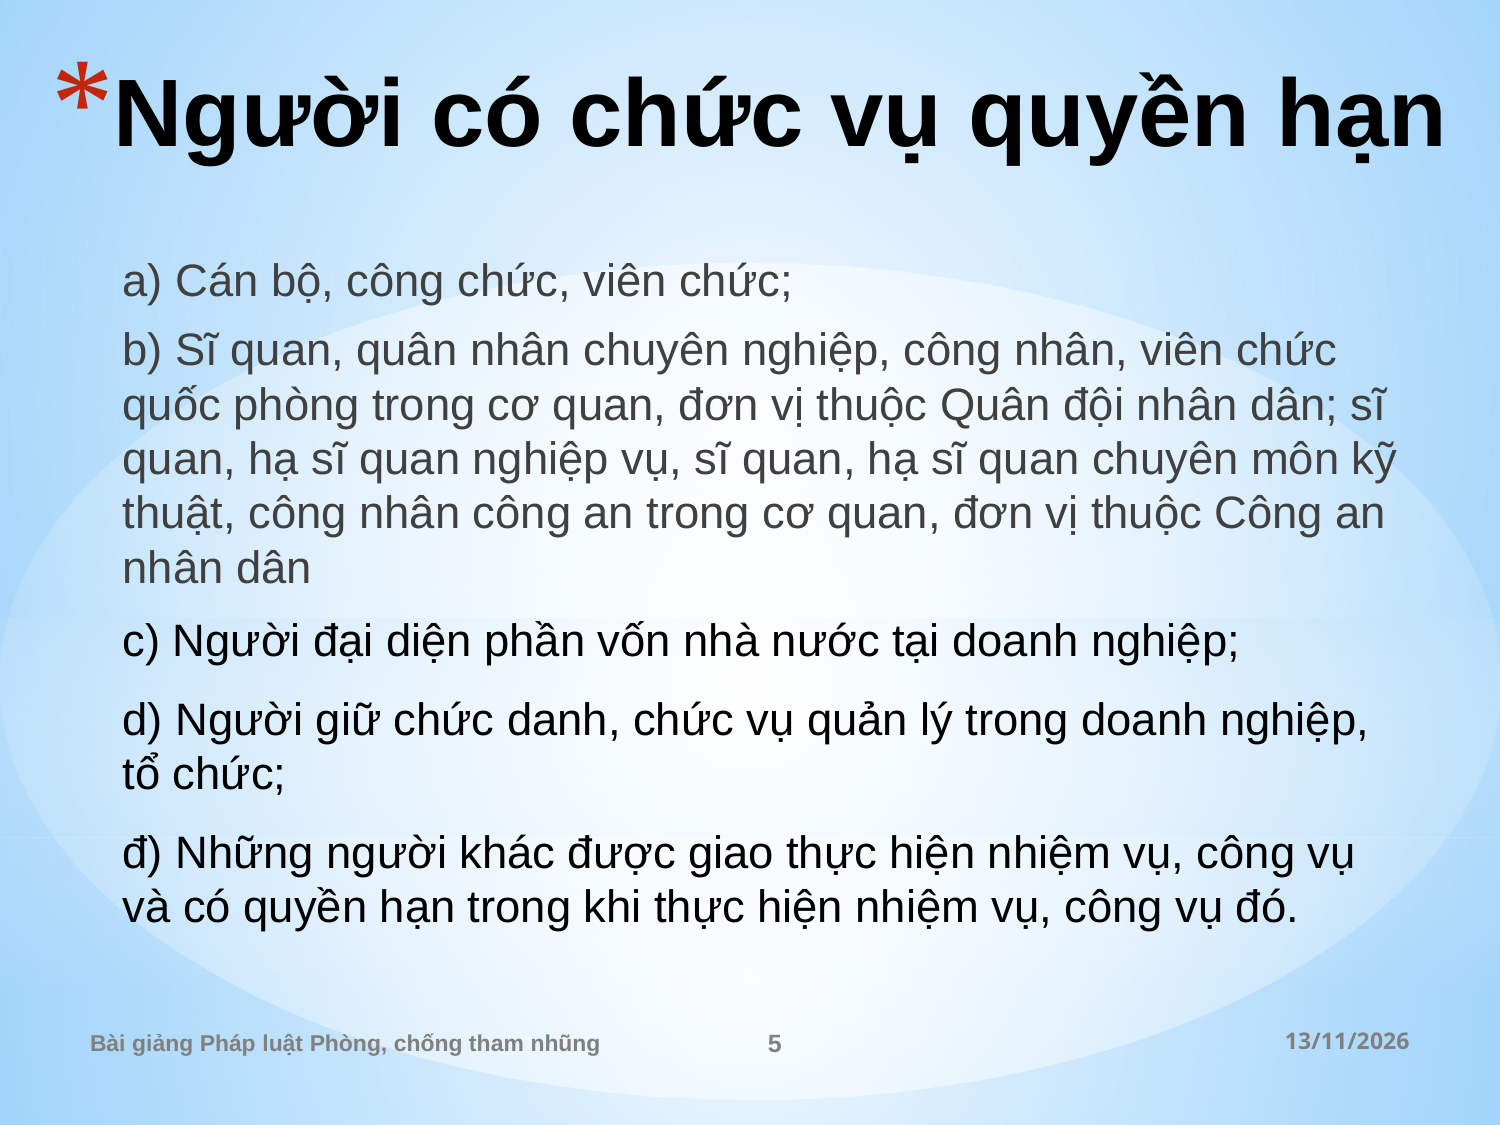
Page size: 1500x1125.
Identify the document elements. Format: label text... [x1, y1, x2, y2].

list a) Cán bộ, công chức, viên chức; b) Sĩ quan, quân nhân chuyên nghiệp, công nhân, viên chức quốc phòng trong cơ quan, đơn vị thuộc Quân đội nhân dân; sĩ quan, hạ sĩ quan nghiệp vụ, sĩ quan, hạ sĩ quan chuyên môn kỹ thuật, công nhân công an trong cơ quan, đơn vị thuộc Công an nhân dân c) Người đại diện phần vốn nhà nước tại doanh nghiệp; d) Người giữ chức danh, chức vụ quản lý trong doanh nghiệp, tổ chức; đ) Những người khác được giao thực hiện nhiệm vụ, công vụ và có quyền hạn trong khi thực hiện nhiệm vụ, công vụ đó. [100, 243, 1425, 944]
slide_number 5 [624, 1012, 925, 1073]
footer Bài giảng Pháp luật Phòng, chống tham nhũng [75, 1012, 624, 1073]
title Người có chức vụ quyền hạn [29, 42, 1471, 231]
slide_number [1012, 1012, 1425, 1073]
